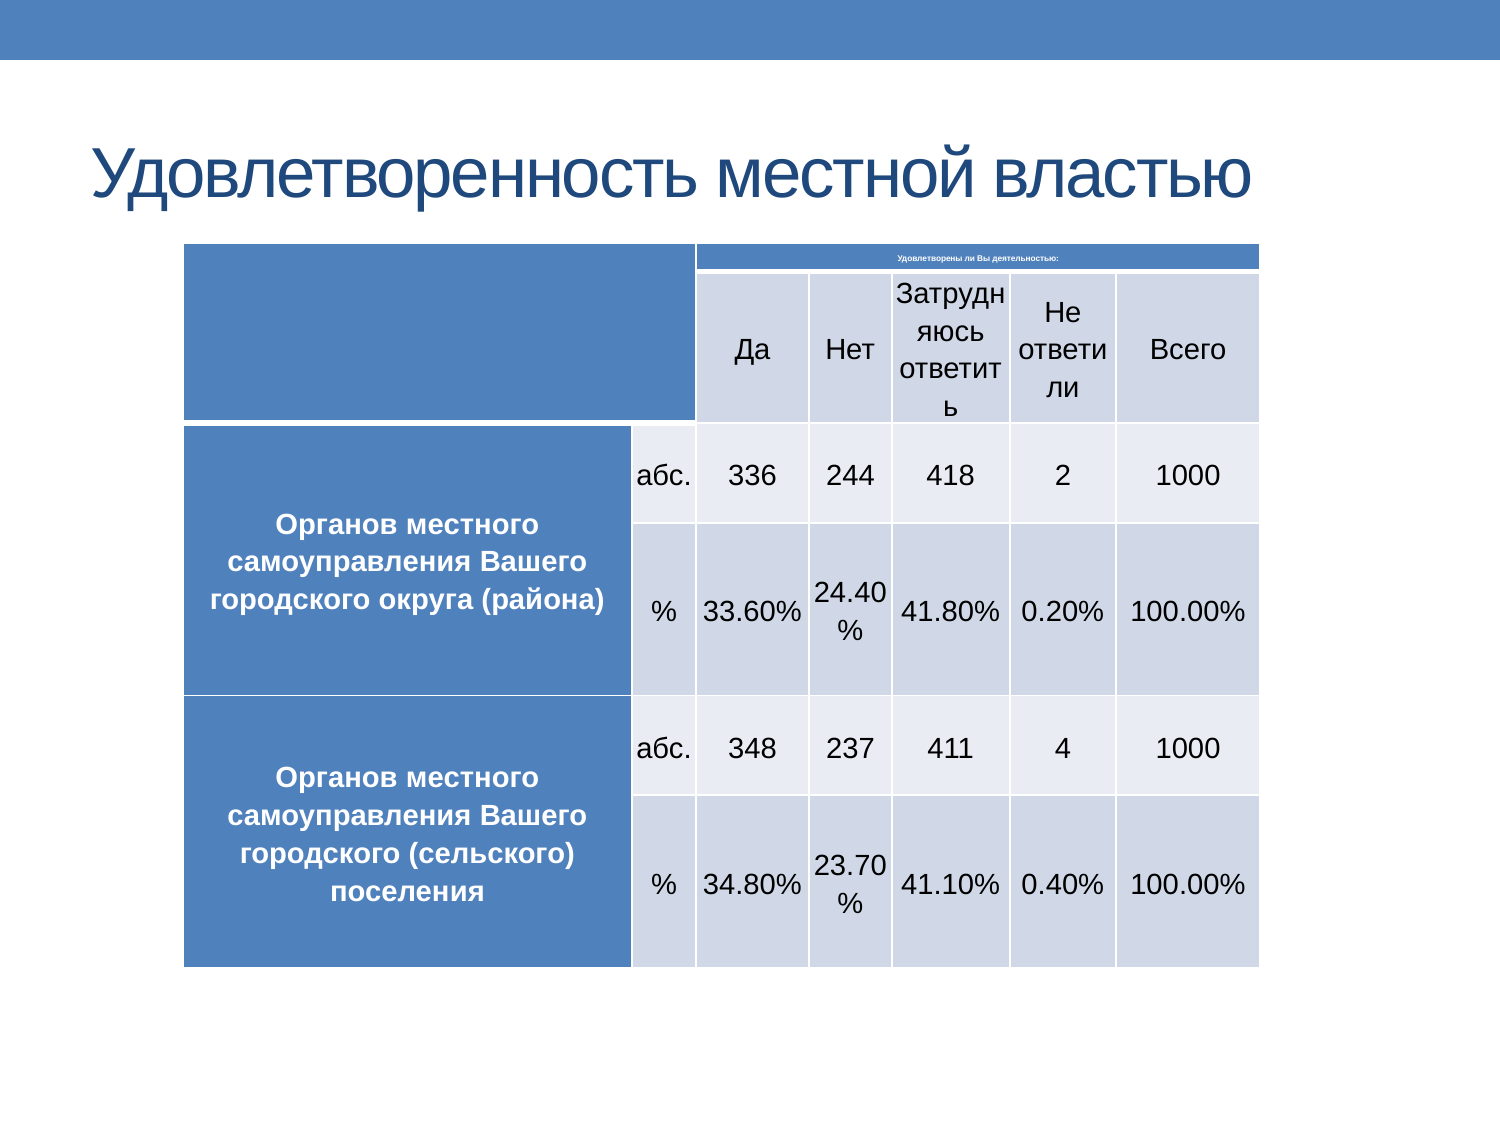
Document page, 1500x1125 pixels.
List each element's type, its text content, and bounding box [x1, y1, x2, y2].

table_cell 41.10% [893, 796, 1009, 967]
table_cell 0.20% [1011, 524, 1115, 695]
table_cell 33.60% [697, 524, 808, 695]
table_cell 23.70% [810, 796, 891, 967]
title Удовлетворенность местной властью [75, 87, 1425, 250]
table_cell 0.40% [1011, 796, 1115, 967]
table_cell 1000 [1117, 424, 1259, 522]
table_cell 2 [1011, 424, 1115, 522]
table_cell Затрудняюсь ответить [893, 274, 1009, 422]
table_header [184, 244, 695, 420]
table_header Удовлетворены ли Вы деятельностью: [697, 244, 1259, 269]
table_cell 336 [697, 424, 808, 522]
table_cell Да [697, 274, 808, 422]
table_cell 24.40% [810, 524, 891, 695]
table_cell Органов местного самоуправления Вашего городского (сельского) поселения [184, 696, 631, 967]
table_cell Всего [1117, 274, 1259, 422]
table_cell 41.80% [893, 524, 1009, 695]
table_cell Не ответили [1011, 274, 1115, 422]
table_cell абс. [633, 426, 695, 522]
table_cell 348 [697, 696, 808, 794]
table_cell 418 [893, 424, 1009, 522]
table_cell 1000 [1117, 696, 1259, 794]
table_cell % [633, 796, 695, 967]
table_cell 4 [1011, 696, 1115, 794]
table_cell абс. [633, 696, 695, 794]
table_cell 34.80% [697, 796, 808, 967]
table_cell Нет [810, 274, 891, 422]
table_cell Органов местного самоуправления Вашего городского округа (района) [184, 426, 631, 695]
table_cell 411 [893, 696, 1009, 794]
table_cell 100.00% [1117, 524, 1259, 695]
table_cell 100.00% [1117, 796, 1259, 967]
table_cell 244 [810, 424, 891, 522]
table_cell 237 [810, 696, 891, 794]
table_cell % [633, 524, 695, 695]
